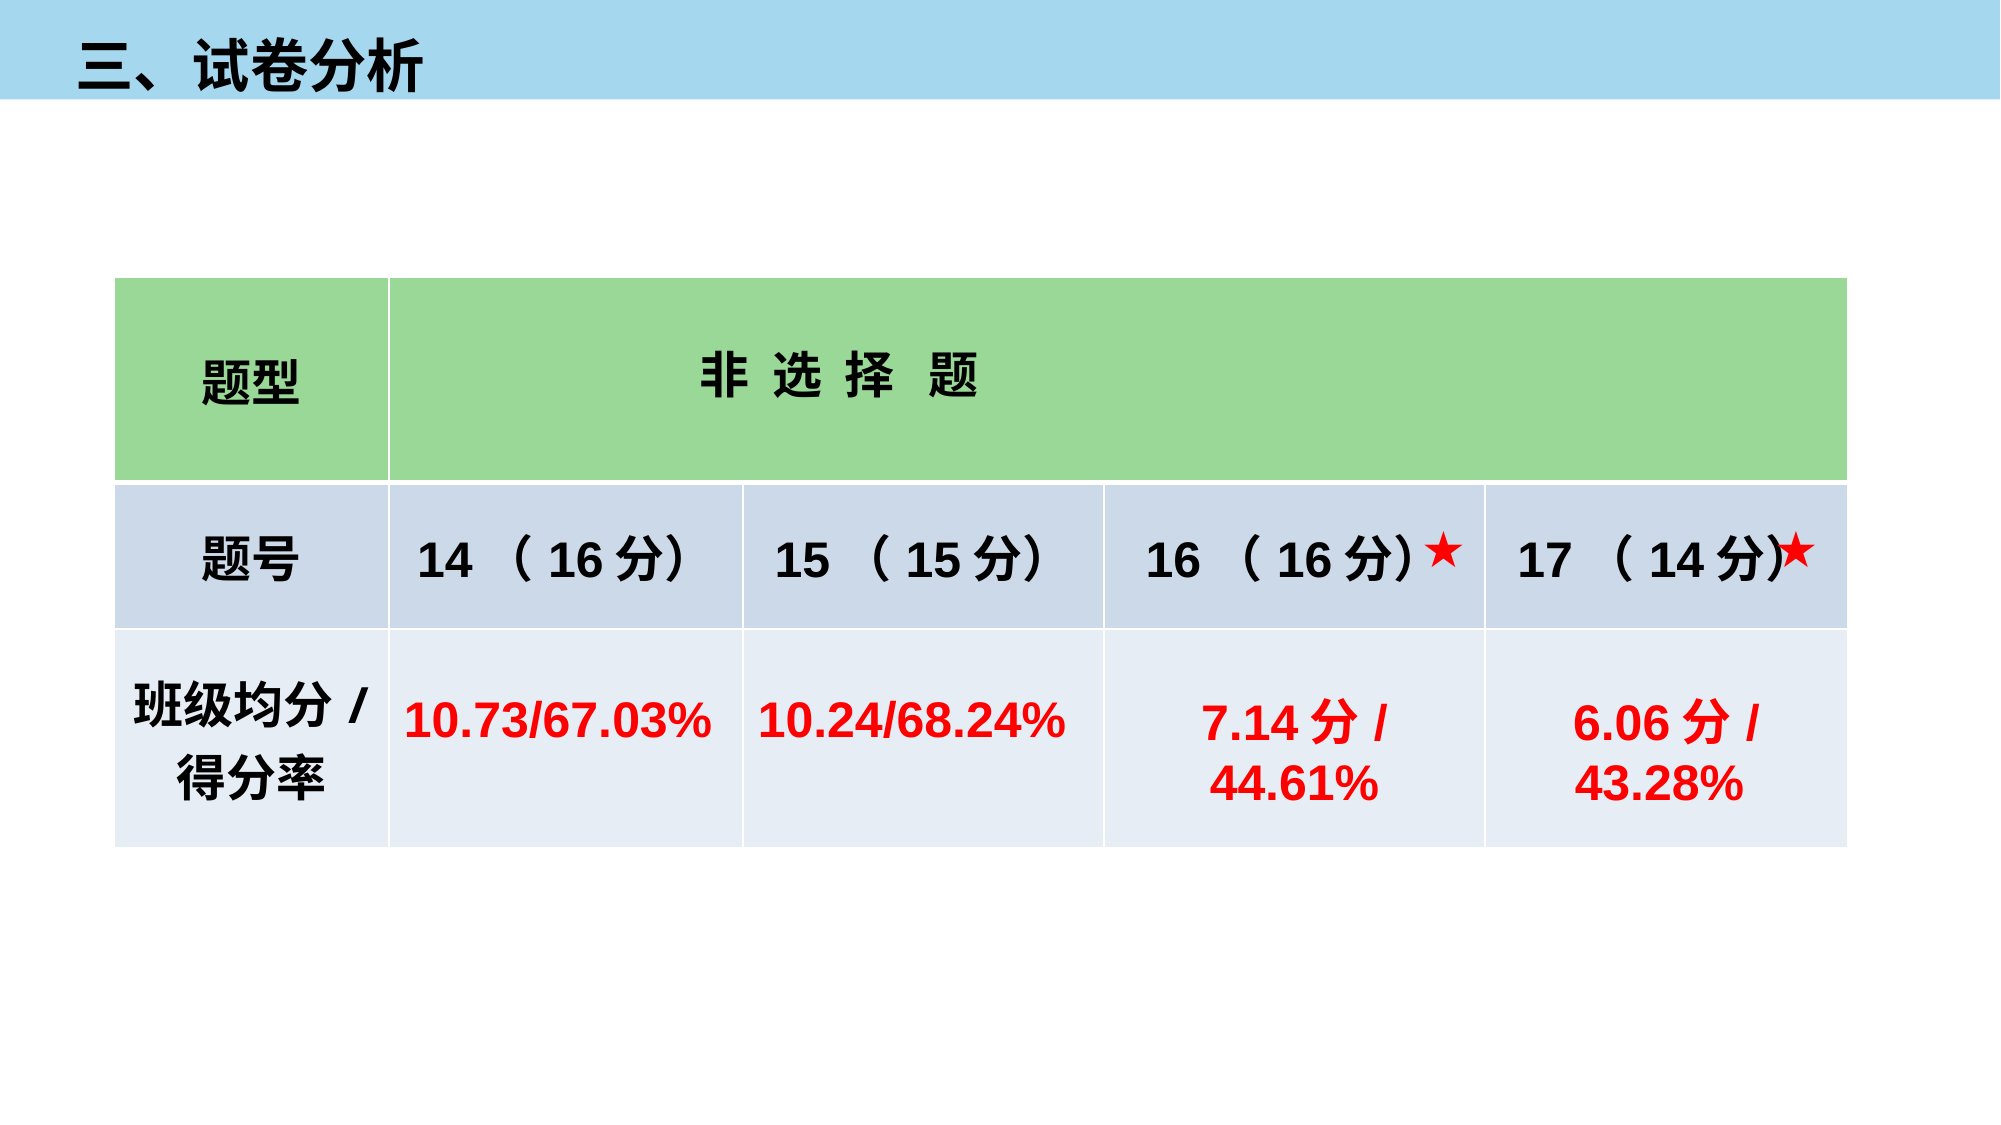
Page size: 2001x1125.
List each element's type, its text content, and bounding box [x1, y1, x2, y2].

table_header 题型 [115, 278, 388, 480]
text_box ★ [1406, 510, 1470, 585]
table_cell 7.14分/44.61% [1105, 630, 1484, 847]
table_cell 班级均分/ 得分率 [115, 630, 388, 847]
text_box ★ [1758, 510, 1823, 585]
text_box 三、试卷分析 [60, 22, 786, 107]
table_cell 17（14分） [1486, 485, 1847, 628]
table_cell 16（16分） [1105, 485, 1484, 628]
text_box [0, 0, 2000, 100]
table_header 非 选 择 题 [390, 278, 1847, 480]
table_cell 14（16分） [390, 485, 742, 628]
table_cell 题号 [115, 485, 388, 628]
table_cell 15（15分） [744, 485, 1103, 628]
table_cell 6.06分/43.28% [1486, 630, 1847, 847]
table_cell 10.73/67.03% [390, 630, 742, 847]
table_cell 10.24/68.24% [744, 630, 1103, 847]
